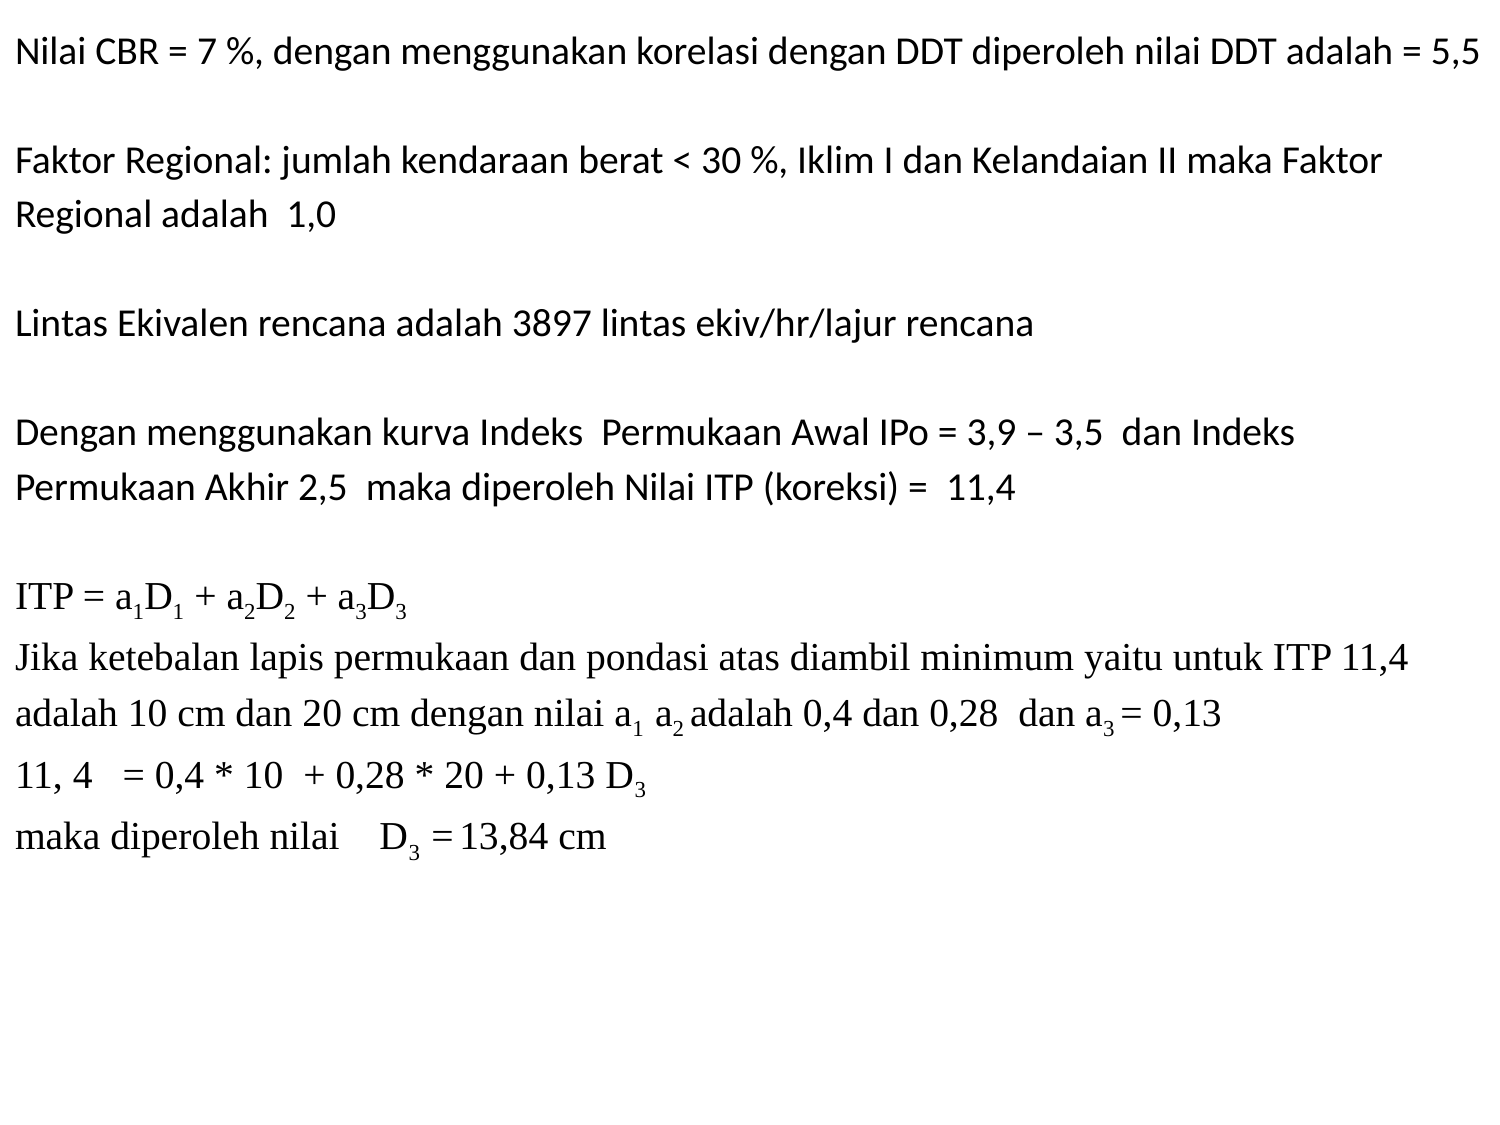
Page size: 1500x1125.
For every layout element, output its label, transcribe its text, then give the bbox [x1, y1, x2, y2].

title Nilai CBR = 7 %, dengan menggunakan korelasi dengan DDT diperoleh nilai DDT adalah = 5,5 Faktor Regional: jumlah kendaraan berat < 30 %, Iklim I dan Kelandaian II maka Faktor Regional adalah 1,0 Lintas Ekivalen rencana adalah 3897 lintas ekiv/hr/lajur rencana Dengan menggunakan kurva Indeks Permukaan Awal IPo = 3,9 – 3,5 dan Indeks Permukaan Akhir 2,5 maka diperoleh Nilai ITP (koreksi) = 11,4 ITP = a1D1 + a2D2 + a3D3 Jika ketebalan lapis permukaan dan pondasi atas diambil minimum yaitu untuk ITP 11,4 adalah 10 cm dan 20 cm dengan nilai a1 a2 adalah 0,4 dan 0,28 dan a3 = 0,13 11, 4 = 0,4 * 10 + 0,28 * 20 + 0,13 D3 maka diperoleh nilai D3 = 13,84 cm [0, 0, 1500, 1059]
